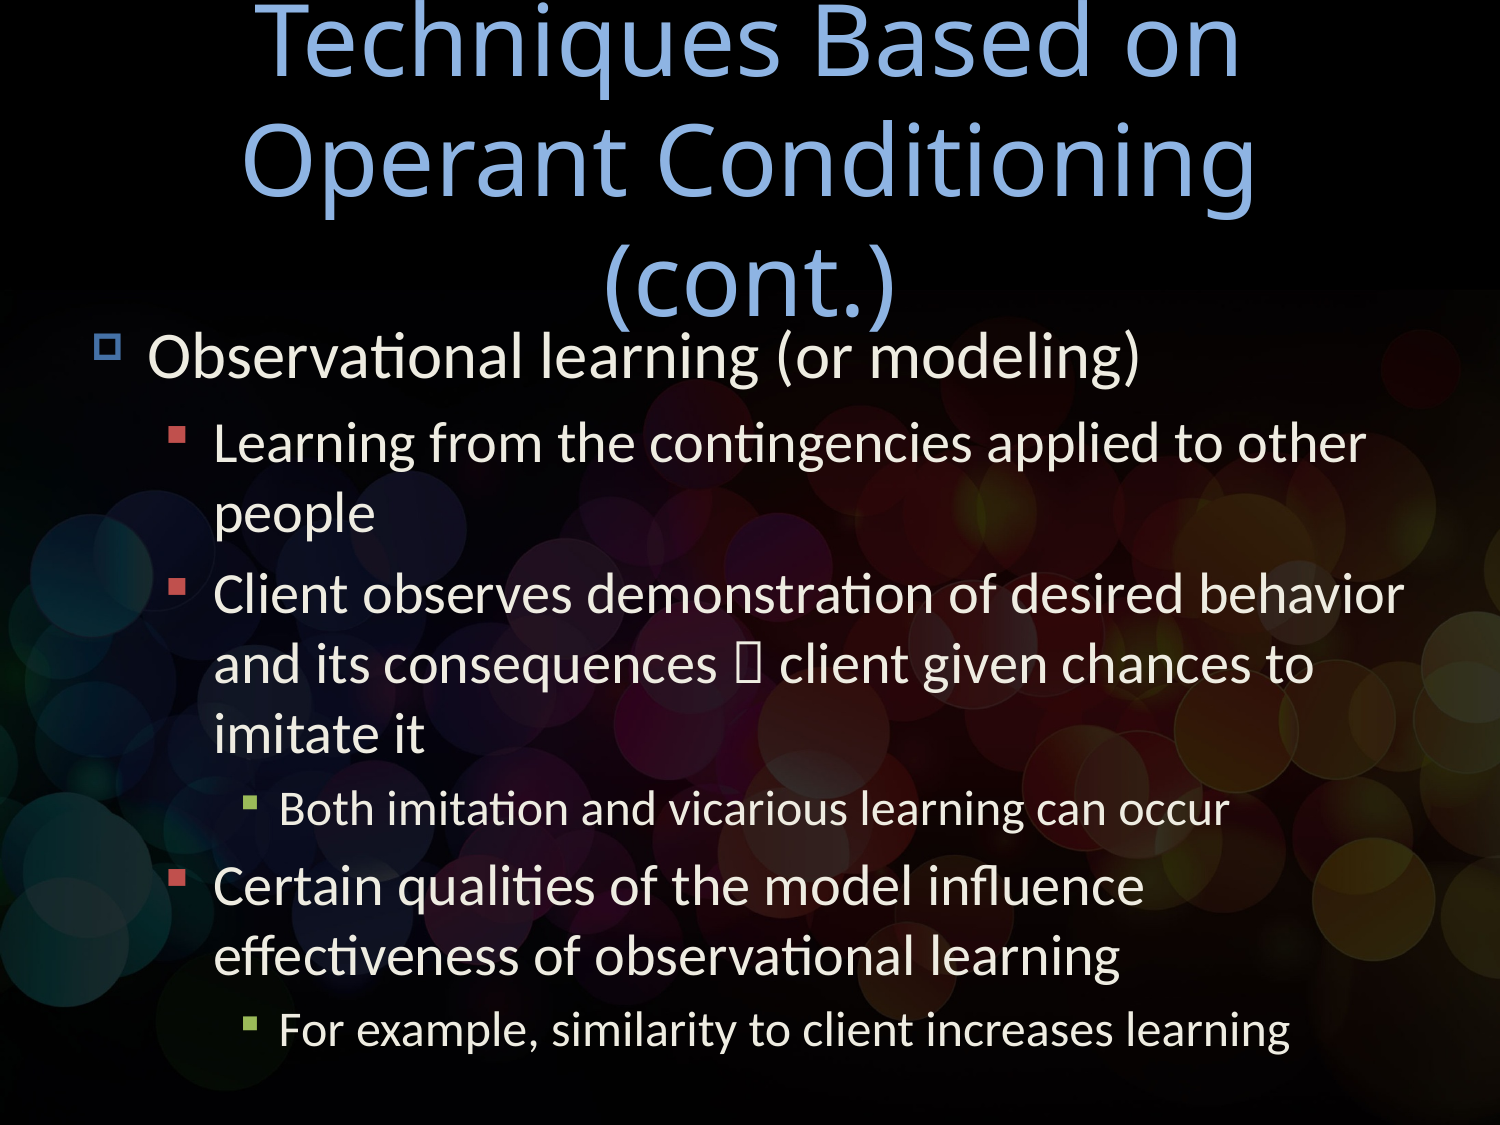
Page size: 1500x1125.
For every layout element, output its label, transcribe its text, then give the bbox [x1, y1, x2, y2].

list Observational learning (or modeling) Learning from the contingencies applied to other people Client observes demonstration of desired behavior and its consequences  client given chances to imitate it Both imitation and vicarious learning can occur Certain qualities of the model influence effectiveness of observational learning For example, similarity to client increases learning [76, 304, 1430, 1032]
picture [0, 0, 1500, 1125]
title Techniques Based on Operant Conditioning (cont.) [75, 62, 1425, 250]
